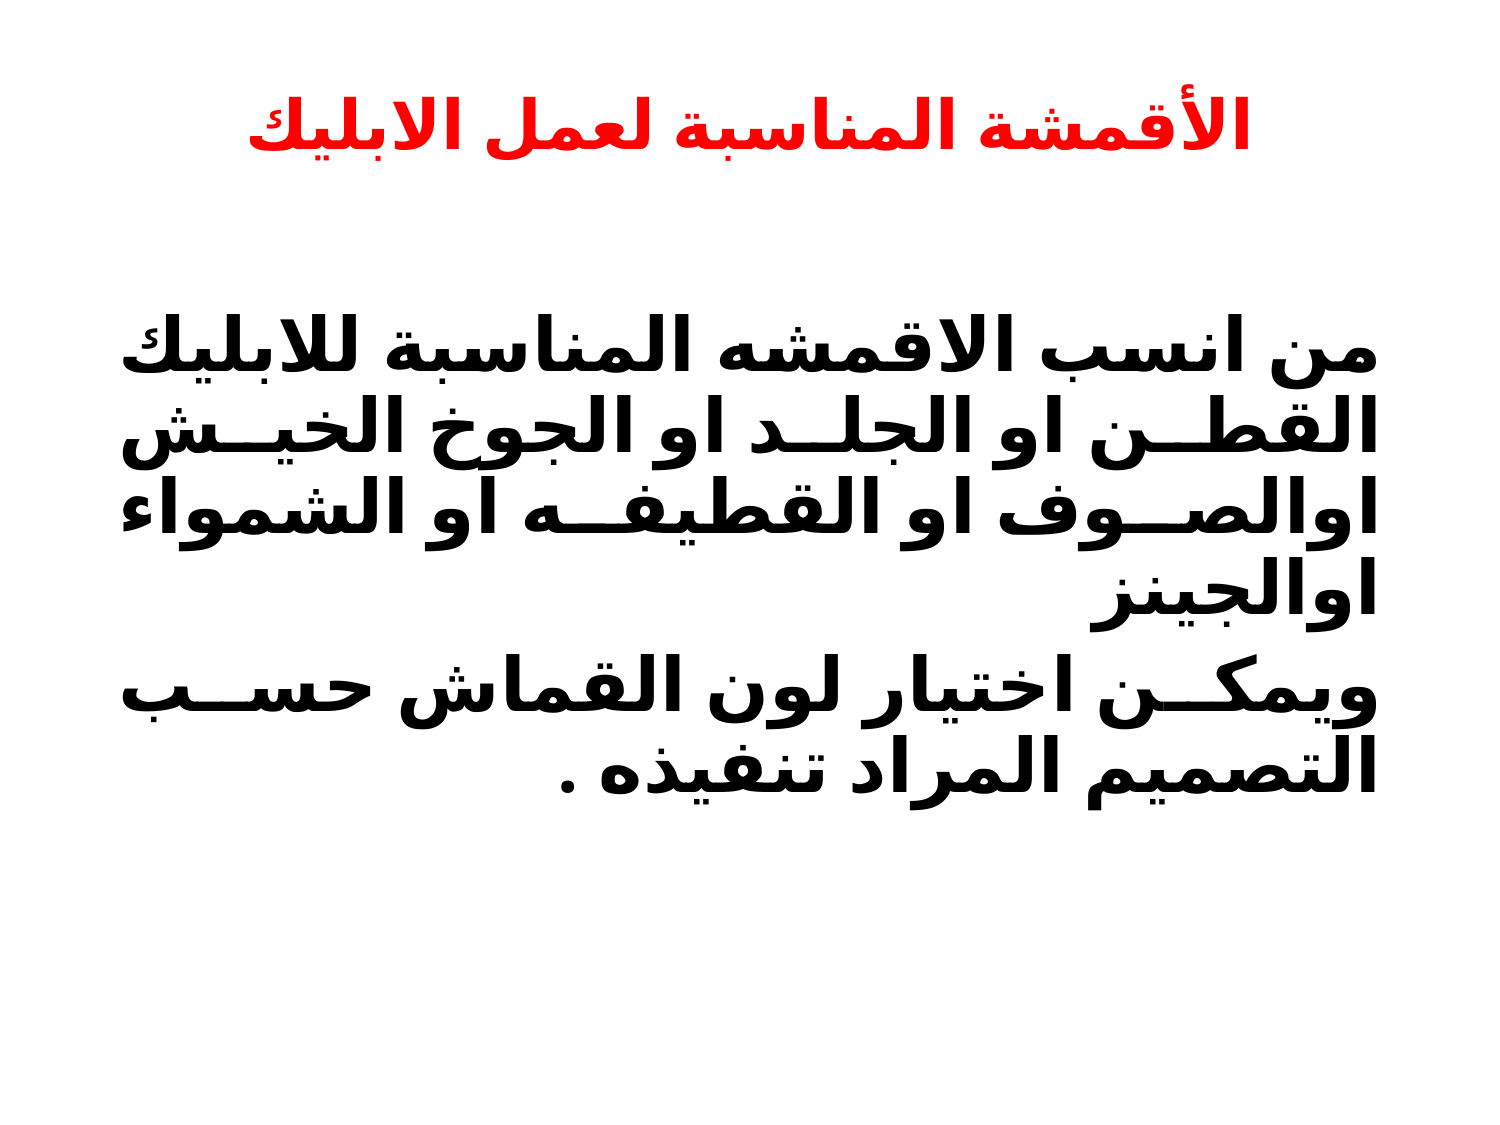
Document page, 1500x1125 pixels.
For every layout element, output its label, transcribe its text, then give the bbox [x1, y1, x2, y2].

list من انسب الاقمشه المناسبة للابليك القطن او الجلد او الجوخ الخيش اوالصوف او القطيفه او الشمواء اوالجينز ويمكن اختيار لون القماش حسب التصميم المراد تنفيذه . [103, 299, 1397, 1014]
title الأقمشة المناسبة لعمل الابليك [103, 59, 1397, 278]
